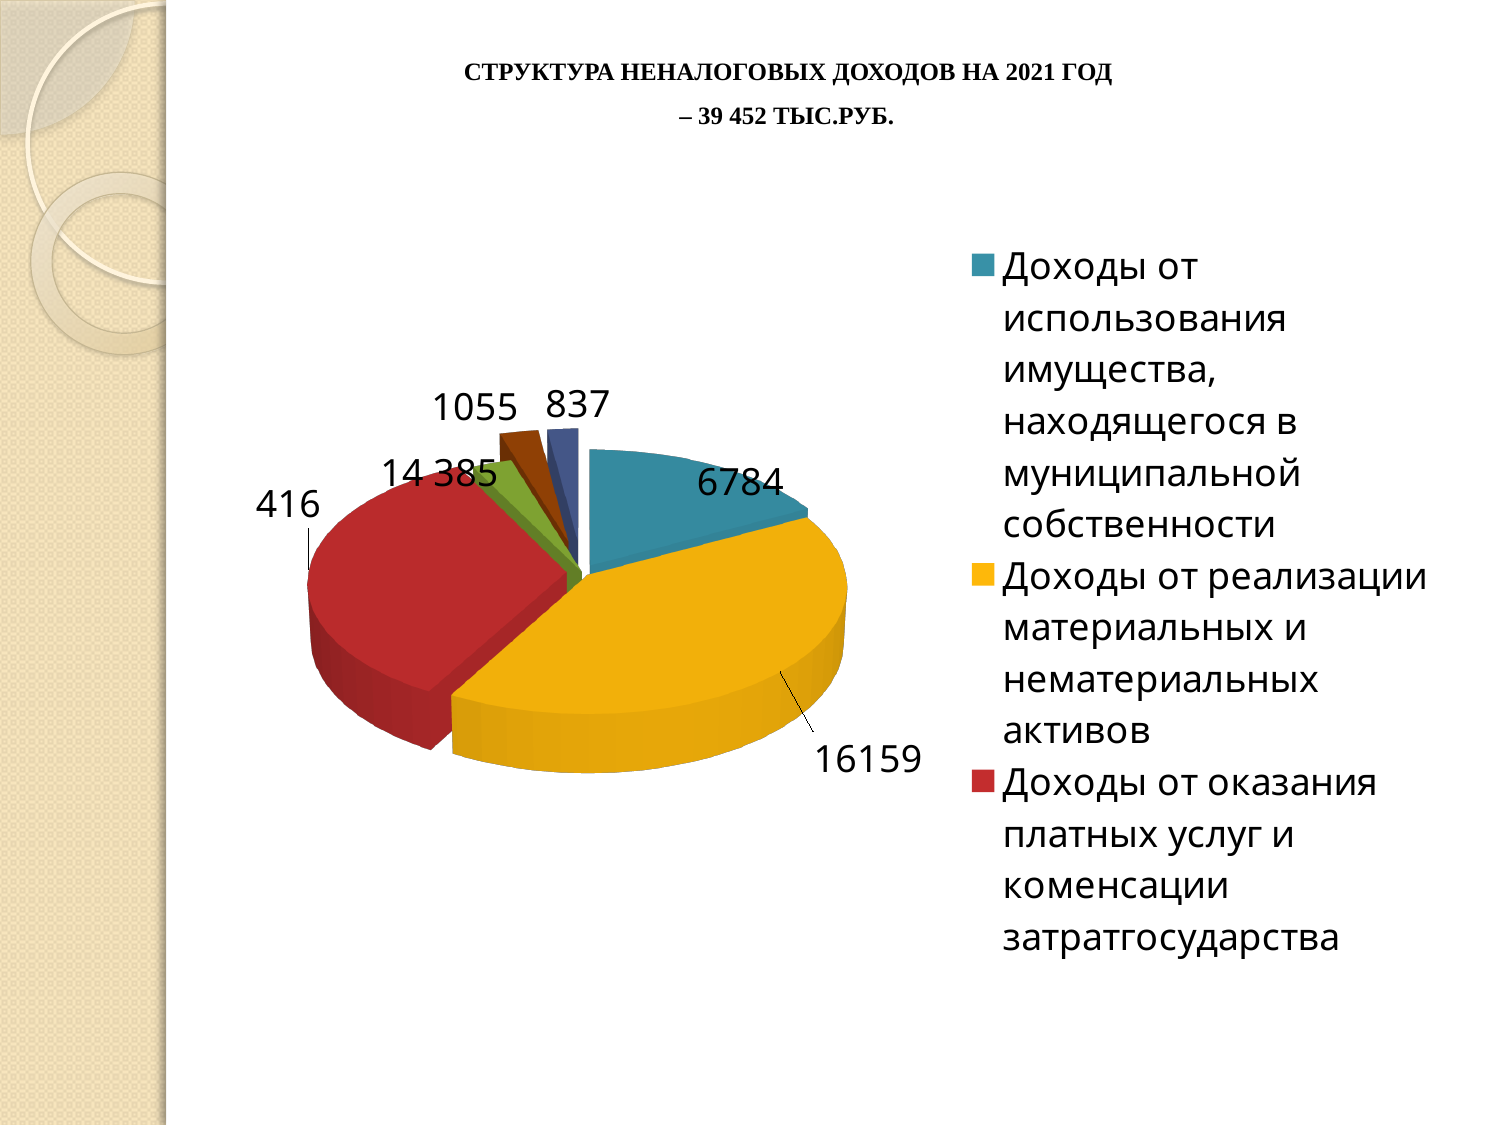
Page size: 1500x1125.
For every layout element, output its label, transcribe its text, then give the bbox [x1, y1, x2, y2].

title СТРУКТУРА НЕНАЛОГОВЫХ ДОХОДОВ НА 2021 ГОД – 39 452 ТЫС.РУБ. [152, 0, 1425, 188]
chart [152, 198, 1477, 1044]
text_box [35, 35, 176, 142]
